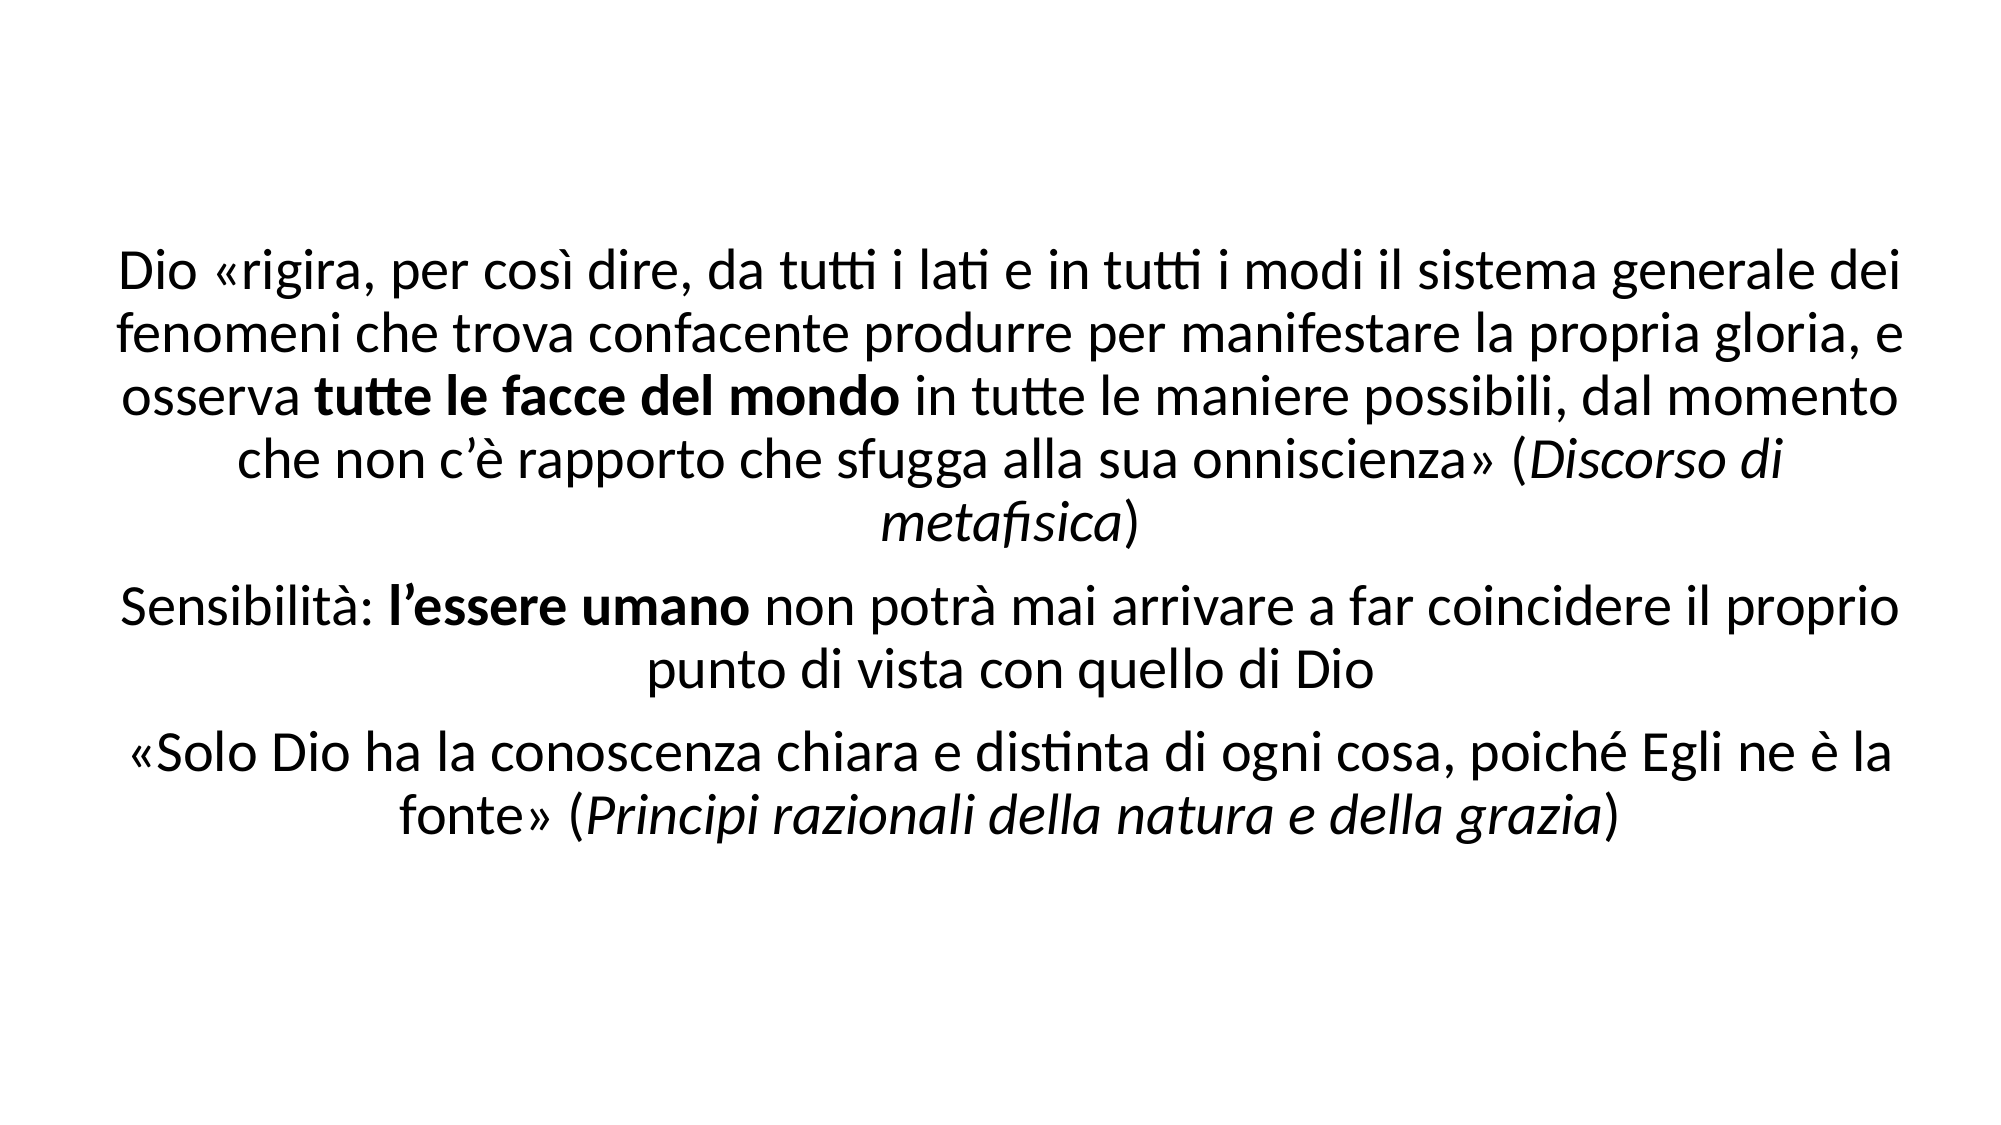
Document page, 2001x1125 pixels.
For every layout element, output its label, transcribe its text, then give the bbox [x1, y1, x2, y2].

list Dio «rigira, per così dire, da tutti i lati e in tutti i modi il sistema generale dei fenomeni che trova confacente produrre per manifestare la propria gloria, e osserva tutte le facce del mondo in tutte le maniere possibili, dal momento che non c’è rapporto che sfugga alla sua onniscienza» (Discorso di metafisica) Sensibilità: l’essere umano non potrà mai arrivare a far coincidere il proprio punto di vista con quello di Dio «Solo Dio ha la conoscenza chiara e distinta di ogni cosa, poiché Egli ne è la fonte» (Principi razionali della natura e della grazia) [89, 57, 1933, 1083]
